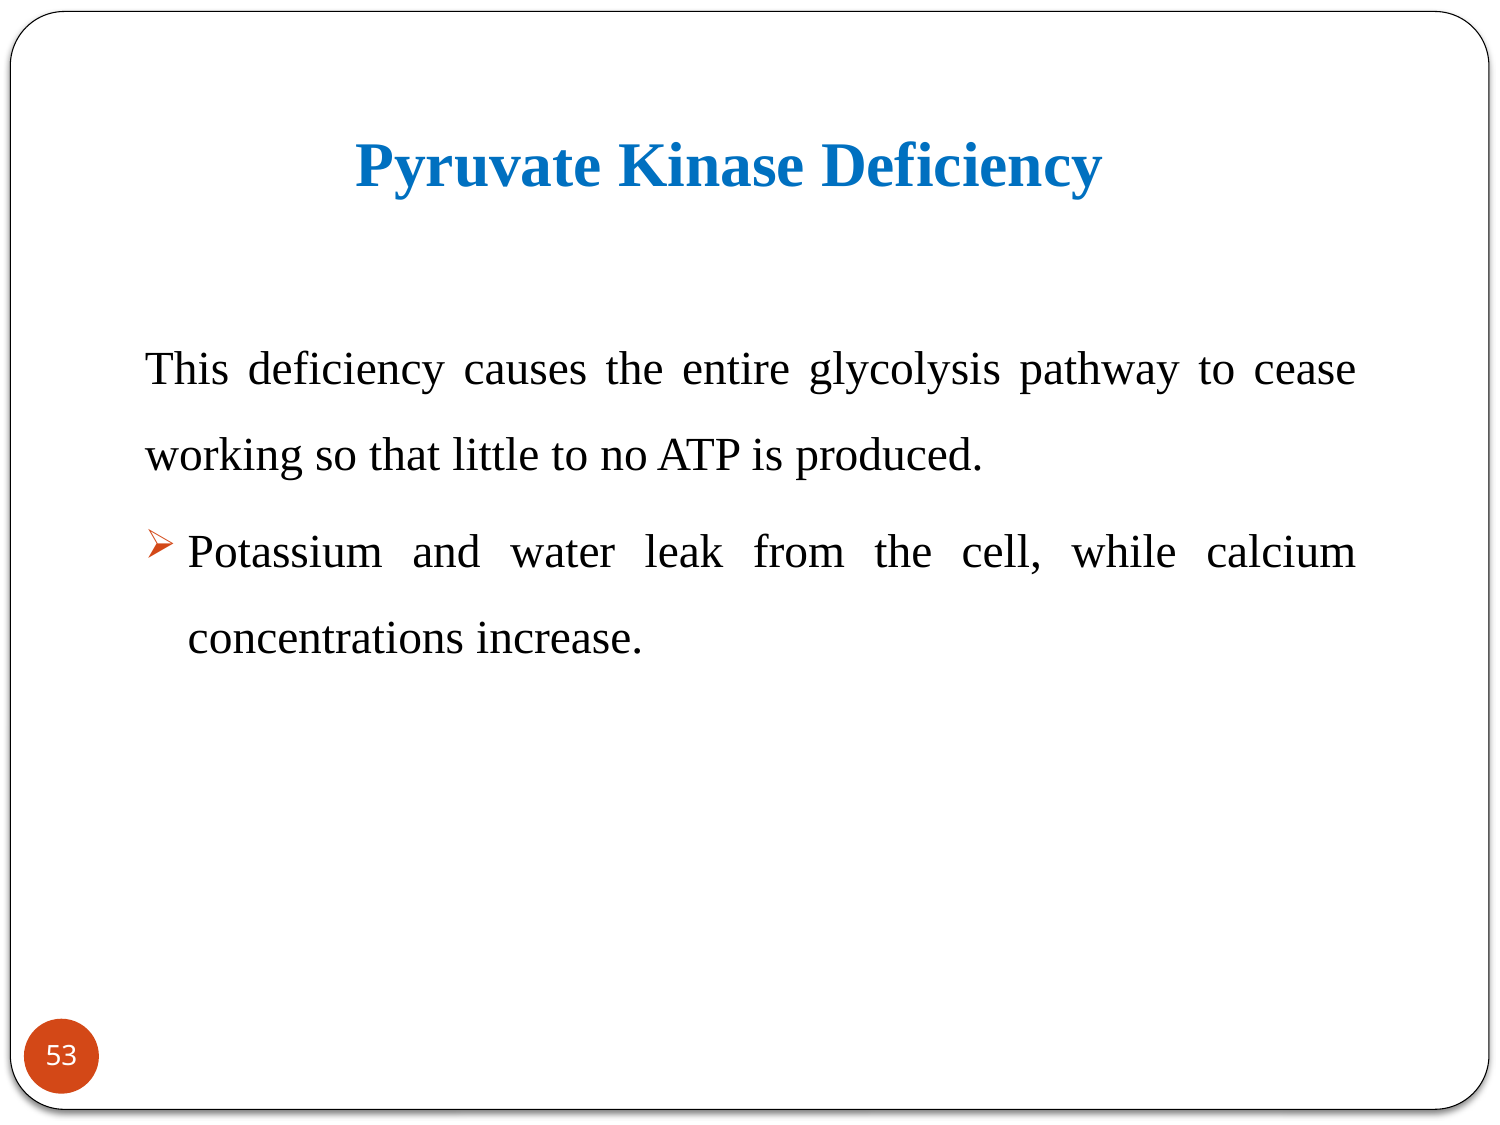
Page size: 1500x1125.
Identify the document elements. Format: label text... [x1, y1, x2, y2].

title Pyruvate Kinase Deficiency [87, 112, 1373, 210]
slide_number 53 [23, 1018, 99, 1094]
list This deficiency causes the entire glycolysis pathway to cease working so that little to no ATP is produced. Potassium and water leak from the cell, while calcium concentrations increase. [129, 301, 1373, 824]
